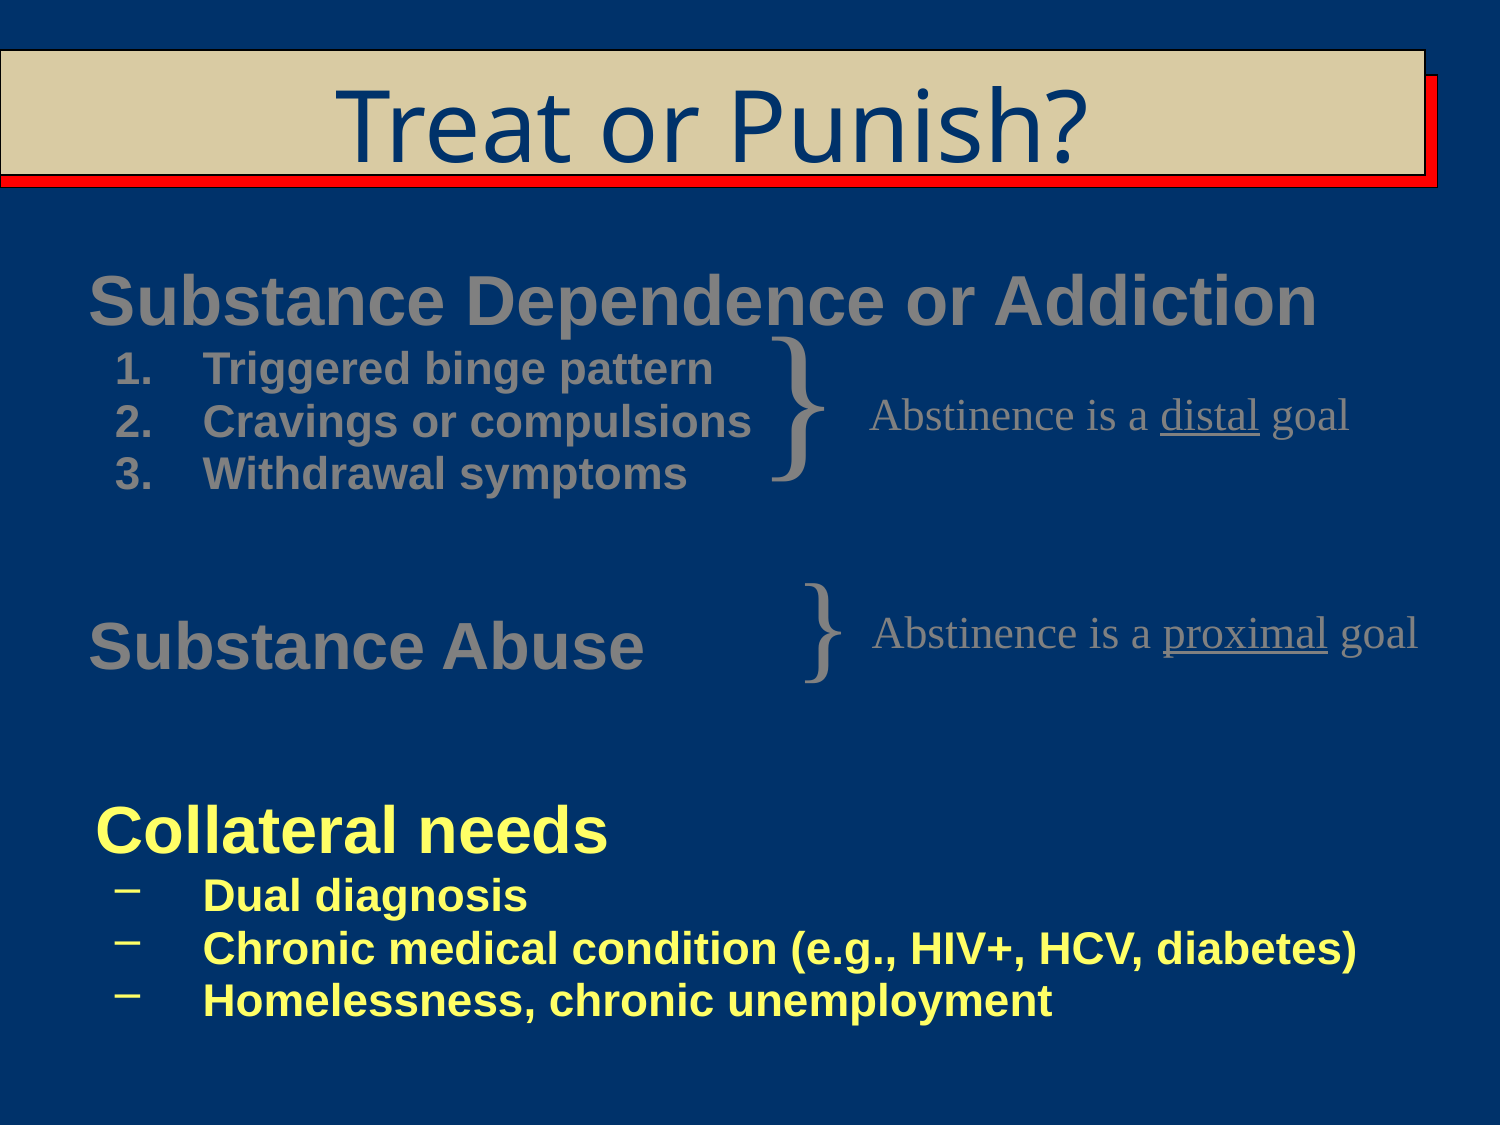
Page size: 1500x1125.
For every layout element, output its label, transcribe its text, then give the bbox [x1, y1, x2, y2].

text_box Abstinence is a proximal goal [860, 607, 1430, 764]
text_box Treat or Punish? [0, 54, 1438, 190]
text_box } [687, 325, 836, 626]
text_box Abstinence is a distal goal [849, 377, 1370, 463]
text_box } [712, 573, 860, 826]
list Substance Dependence or Addiction Triggered binge pattern Cravings or compulsions Withdrawal symptoms Substance Abuse Collateral needs Dual diagnosis Chronic medical condition (e.g., HIV+, HCV, diabetes) Homelessness, chronic unemployment [24, 162, 1500, 963]
text_box [0, 50, 1425, 54]
